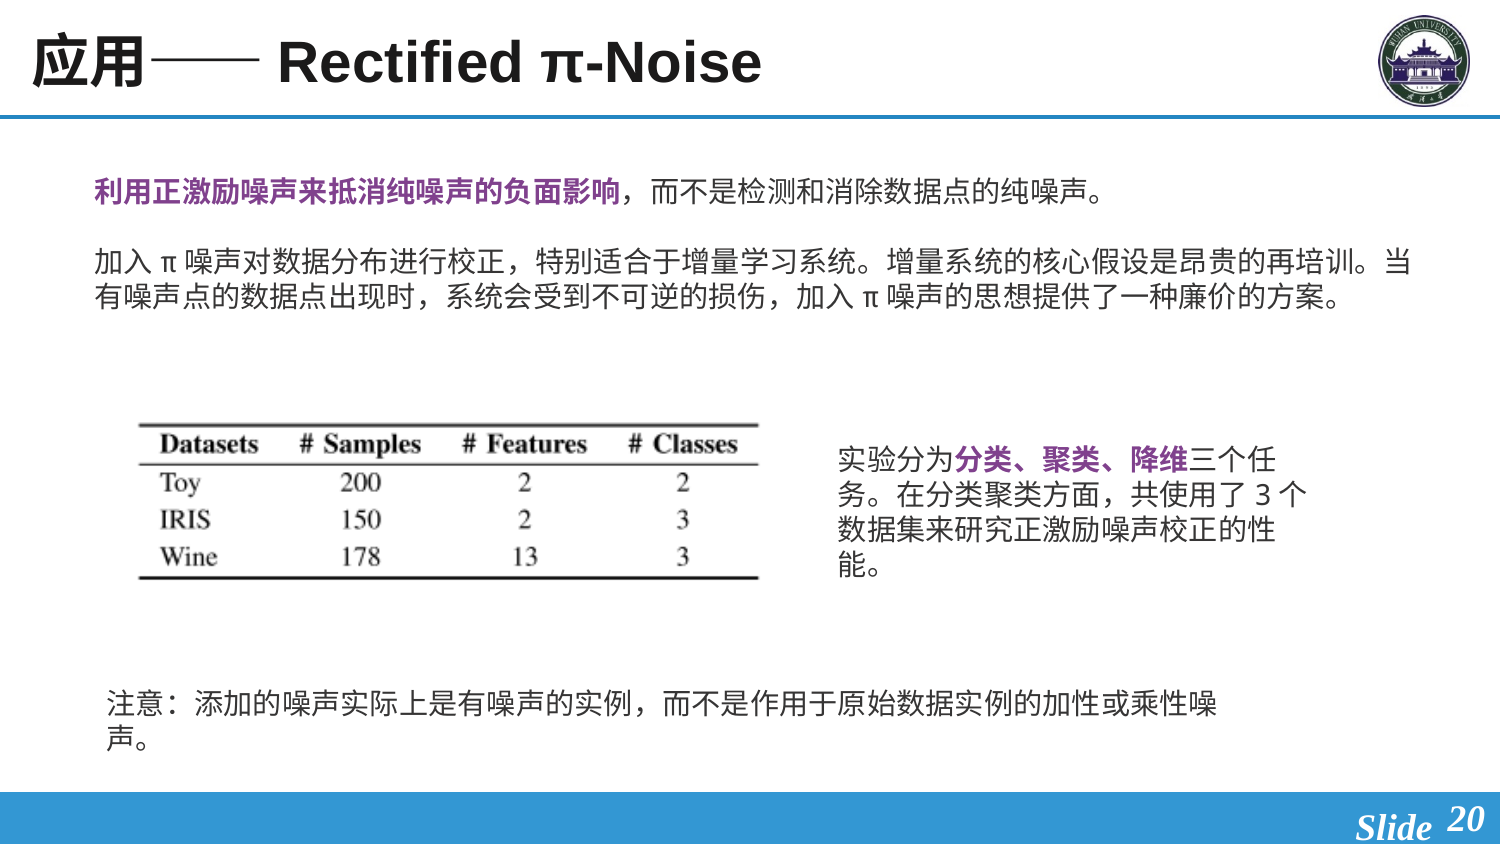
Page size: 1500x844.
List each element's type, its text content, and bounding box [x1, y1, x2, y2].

text_box 注意：添加的噪声实际上是有噪声的实例，而不是作用于原始数据实例的加性或乘性噪声。 [91, 677, 1274, 763]
text_box 利用正激励噪声来抵消纯噪声的负面影响，而不是检测和消除数据点的纯噪声。 加入π噪声对数据分布进行校正，特别适合于增量学习系统。增量系统的核心假设是昂贵的再培训。当有噪声点的数据点出现时，系统会受到不可逆的损伤，加入π噪声的思想提供了一种廉价的方案。 [79, 165, 1433, 321]
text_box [0, 779, 1500, 844]
text_box 实验分为分类、聚类、降维三个任务。在分类聚类方面，共使用了3个数据集来研究正激励噪声校正的性能。 [823, 433, 1323, 589]
picture [1378, 15, 1470, 107]
picture [115, 409, 798, 606]
text_box 应用——Rectified π-Noise [30, 31, 1165, 95]
